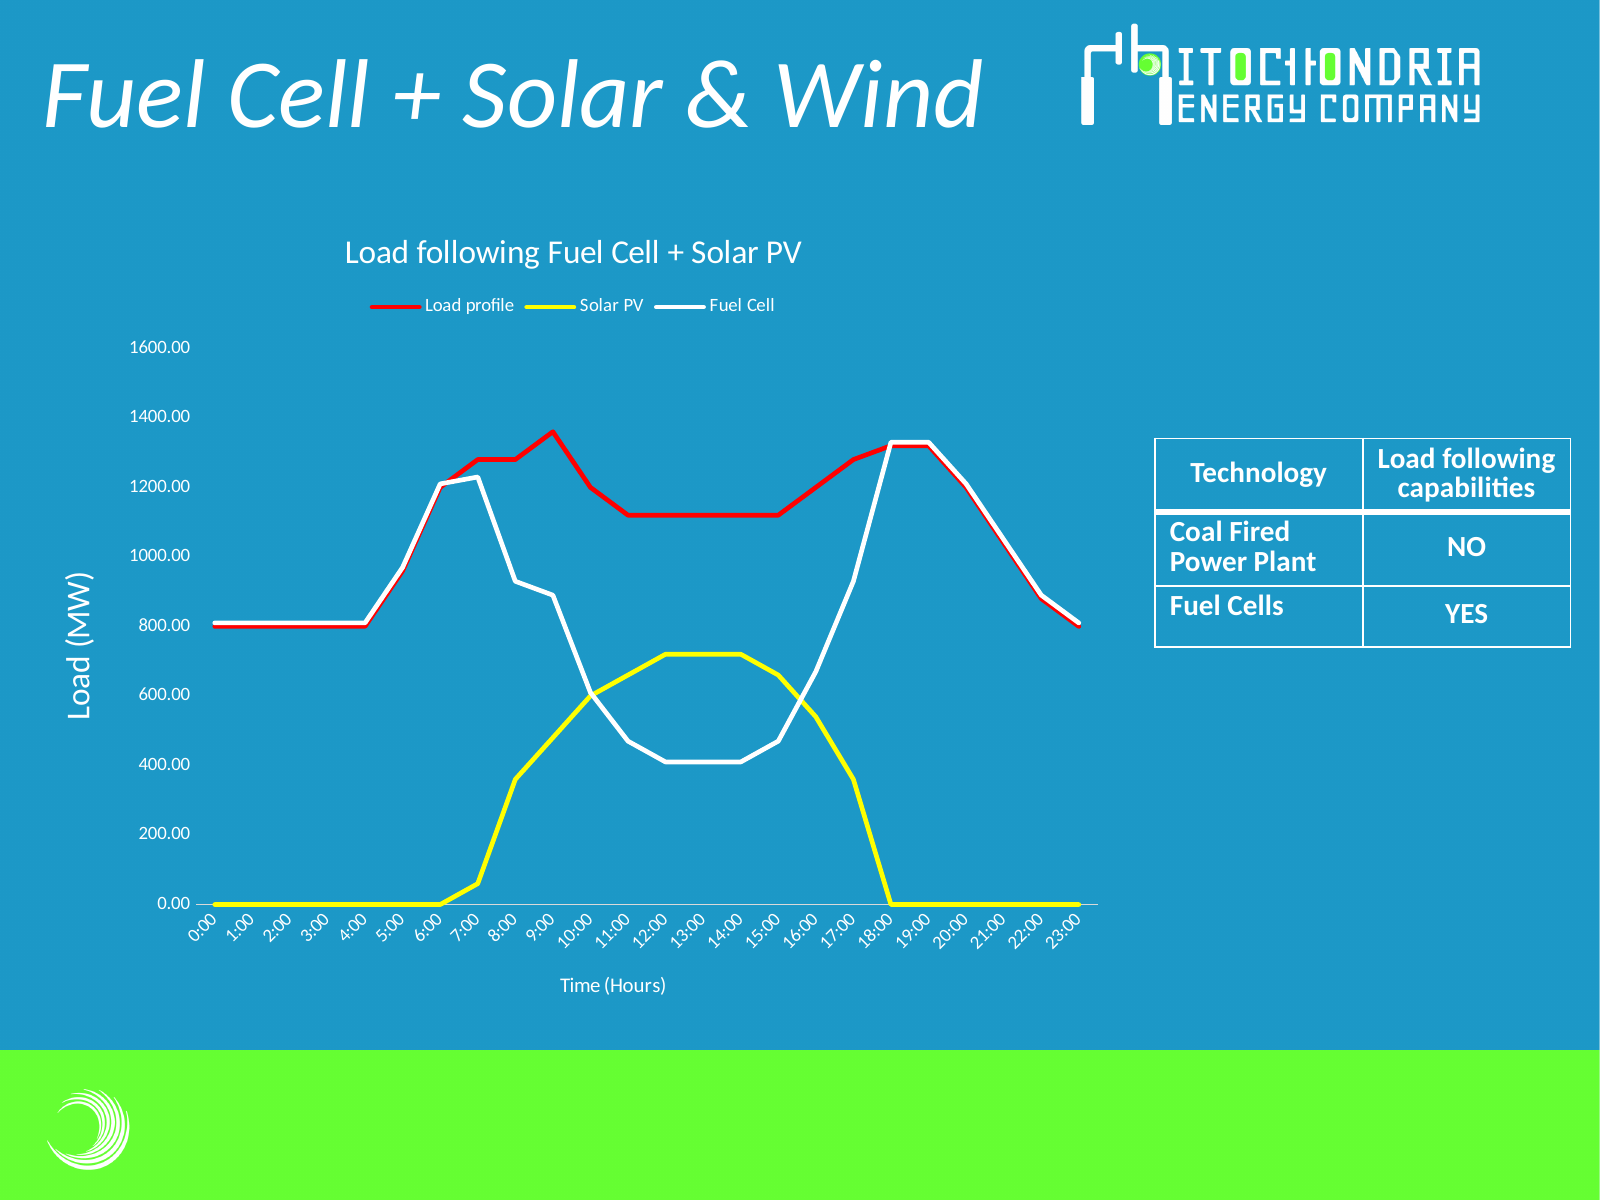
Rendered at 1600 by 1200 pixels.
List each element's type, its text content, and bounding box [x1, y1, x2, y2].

picture [0, 0, 1600, 1200]
table_cell NO [1364, 515, 1570, 585]
table_header Technology [1156, 439, 1362, 509]
text_box Fuel Cell + Solar & Wind [27, 0, 1050, 203]
chart [27, 203, 1120, 1028]
table_cell YES [1364, 587, 1570, 646]
table_cell Fuel Cells [1156, 587, 1362, 646]
table_cell Coal Fired Power Plant [1156, 515, 1362, 585]
table_header Load following capabilities [1364, 439, 1570, 509]
